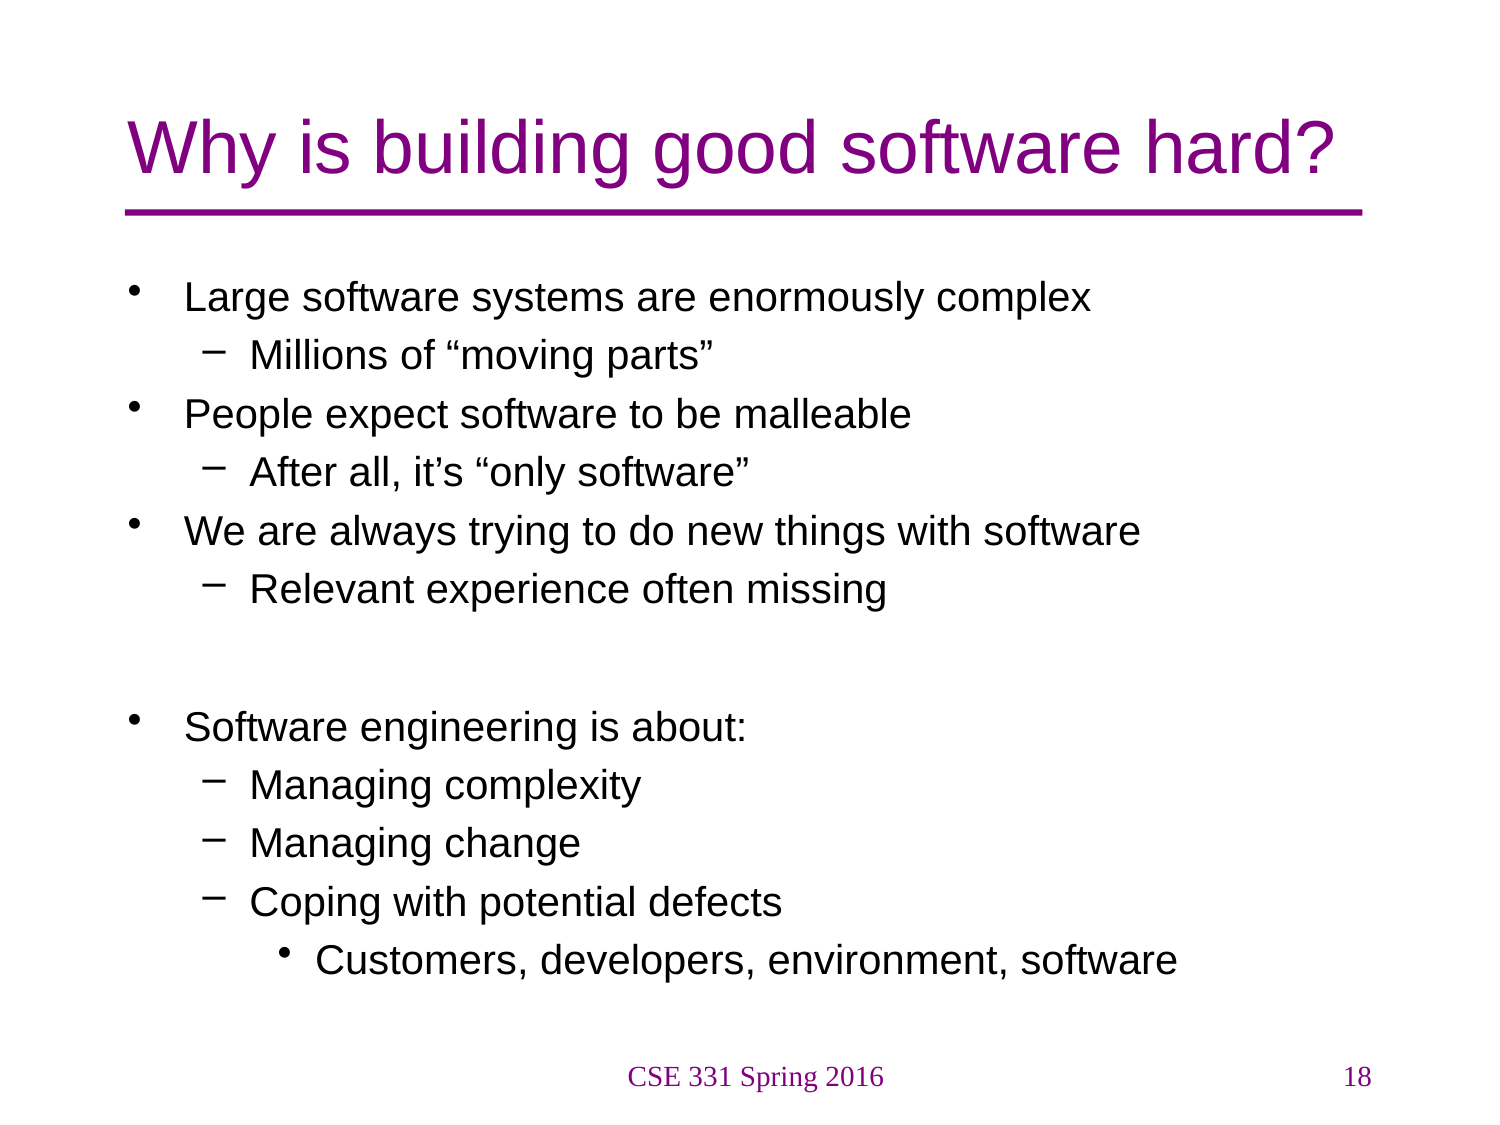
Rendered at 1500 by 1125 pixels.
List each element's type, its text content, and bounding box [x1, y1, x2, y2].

list Large software systems are enormously complex Millions of “moving parts” People expect software to be malleable After all, it’s “only software” We are always trying to do new things with software Relevant experience often missing Software engineering is about: Managing complexity Managing change Coping with potential defects Customers, developers, environment, software [112, 262, 1388, 1000]
footer CSE 331 Spring 2016 [474, 1049, 1038, 1125]
slide_number 18 [1074, 1049, 1388, 1125]
title Why is building good software hard? [112, 50, 1388, 238]
